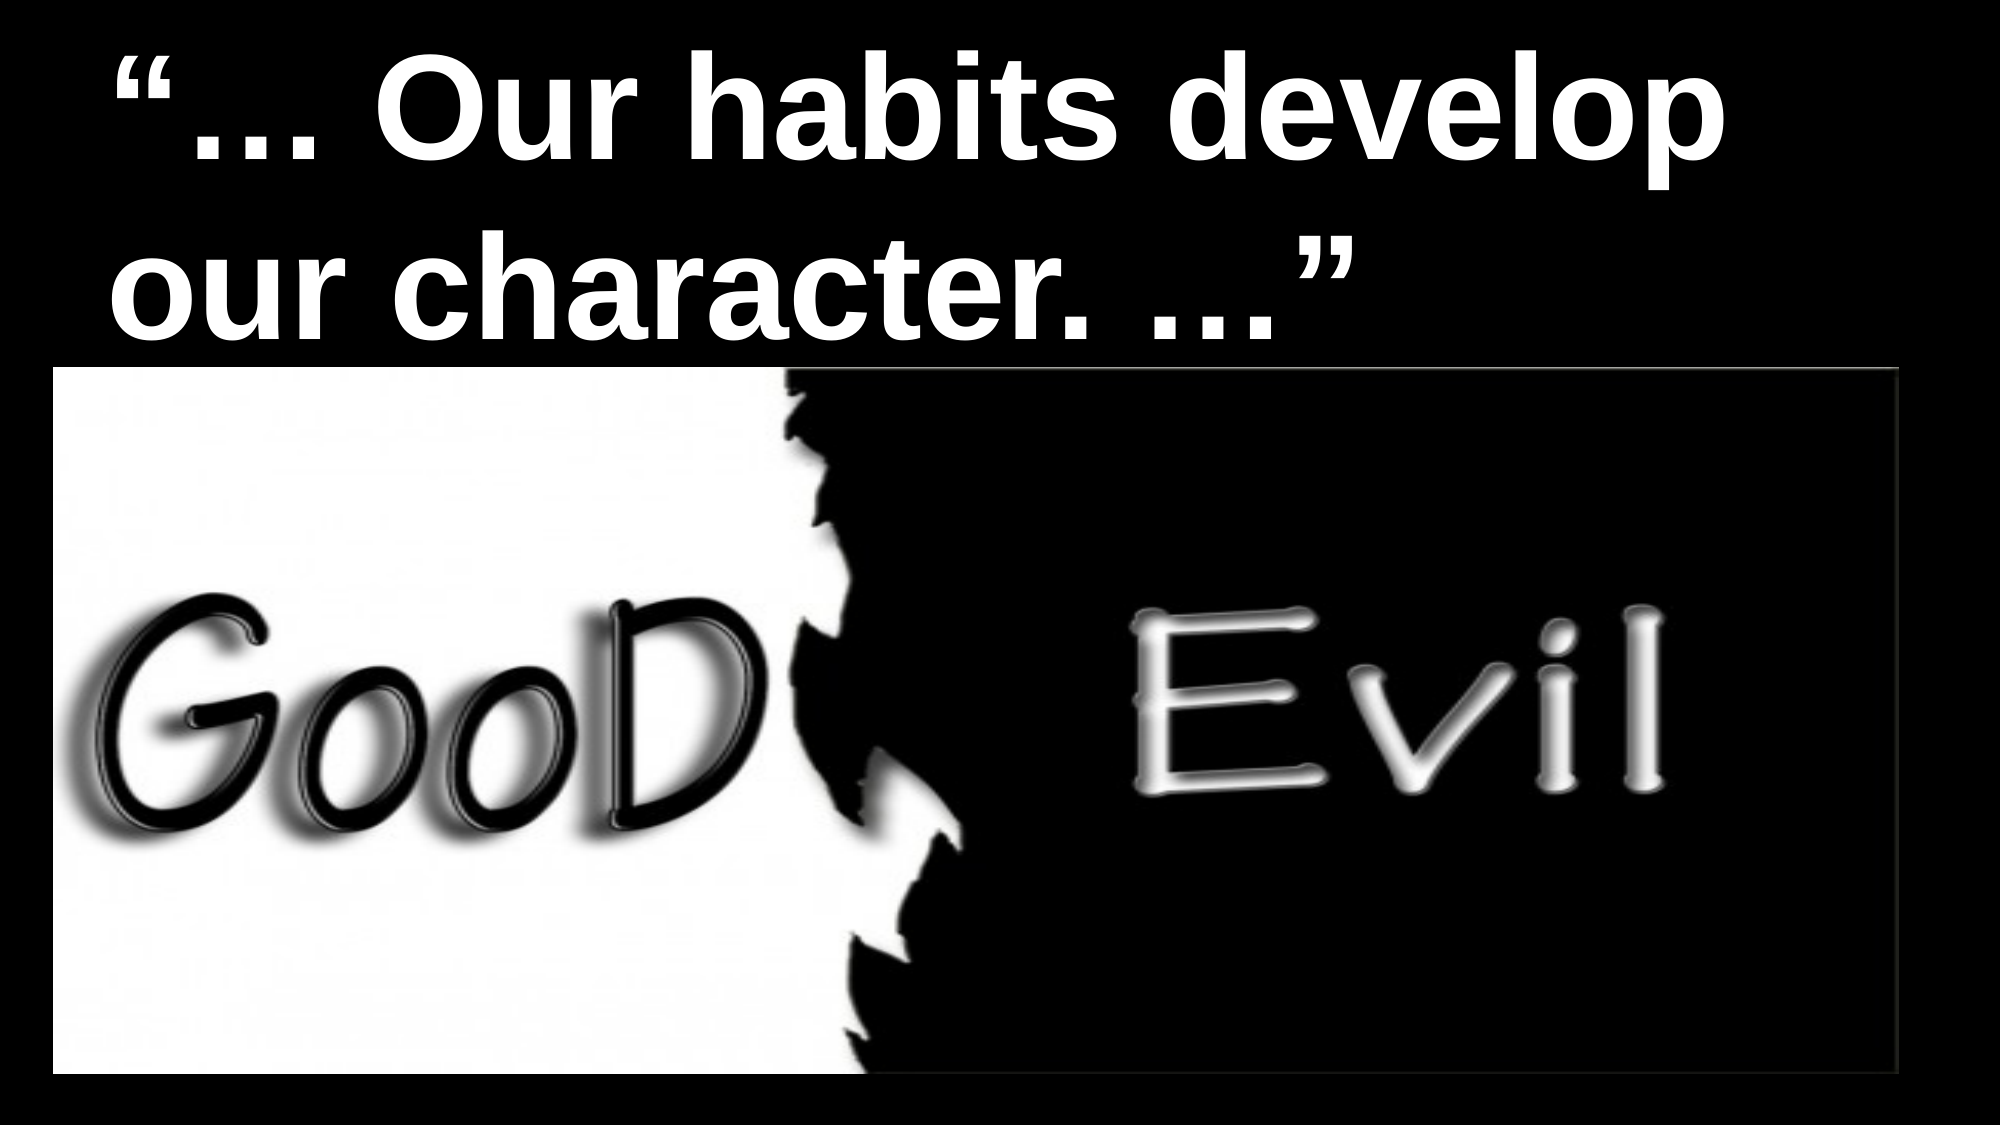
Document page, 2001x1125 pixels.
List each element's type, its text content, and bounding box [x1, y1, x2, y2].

text_box “… Our habits develop our character. …” [91, 1, 1897, 367]
picture [53, 367, 1899, 1074]
